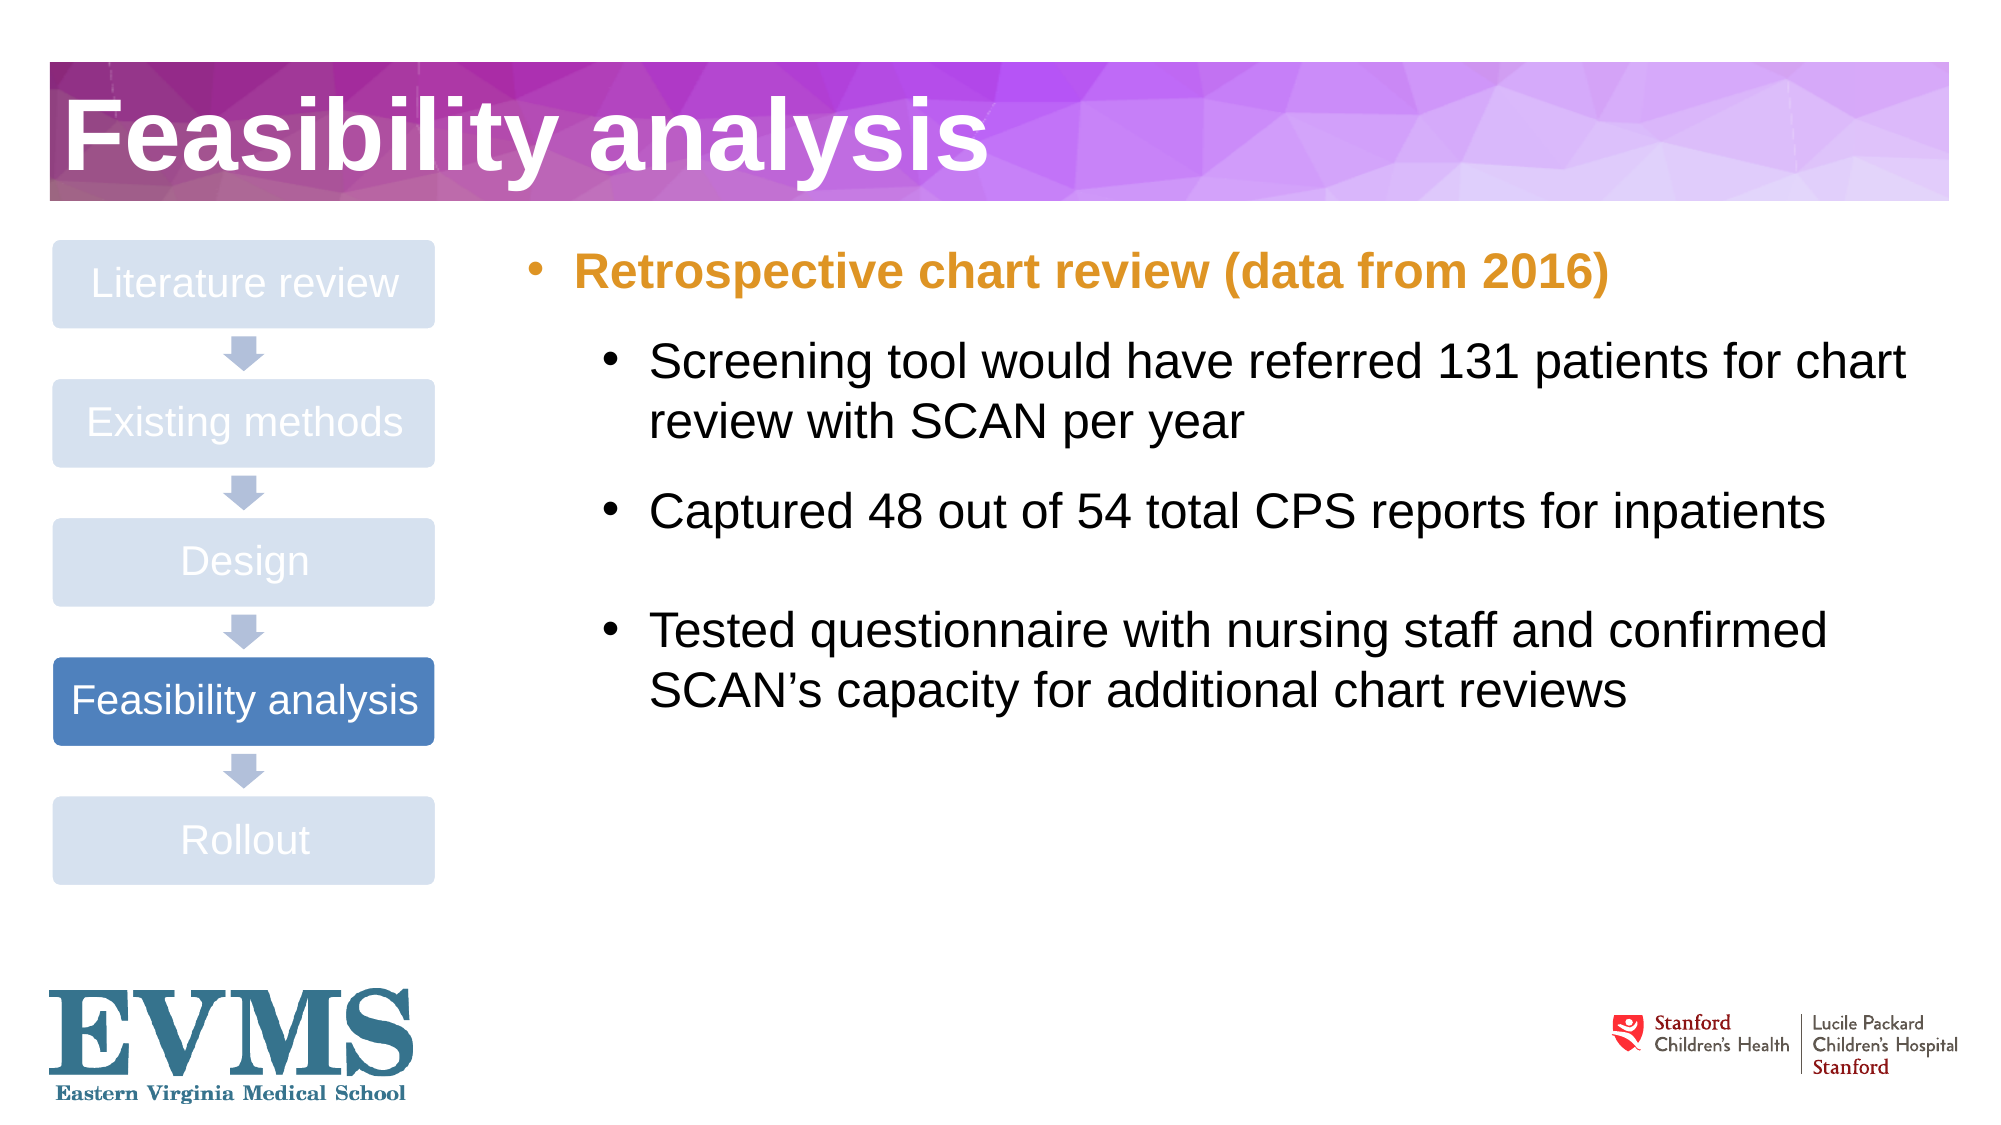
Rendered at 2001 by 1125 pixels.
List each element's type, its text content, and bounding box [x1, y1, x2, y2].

list Retrospective chart review (data from 2016) Screening tool would have referred 131 patients for chart review with SCAN per year Captured 48 out of 54 total CPS reports for inpatients Tested questionnaire with nursing staff and confirmed SCAN’s capacity for additional chart reviews [526, 238, 1927, 693]
picture [49, 988, 413, 1104]
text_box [24, 237, 463, 888]
title Feasibility analysis [62, 68, 1949, 195]
picture [49, 62, 1949, 201]
